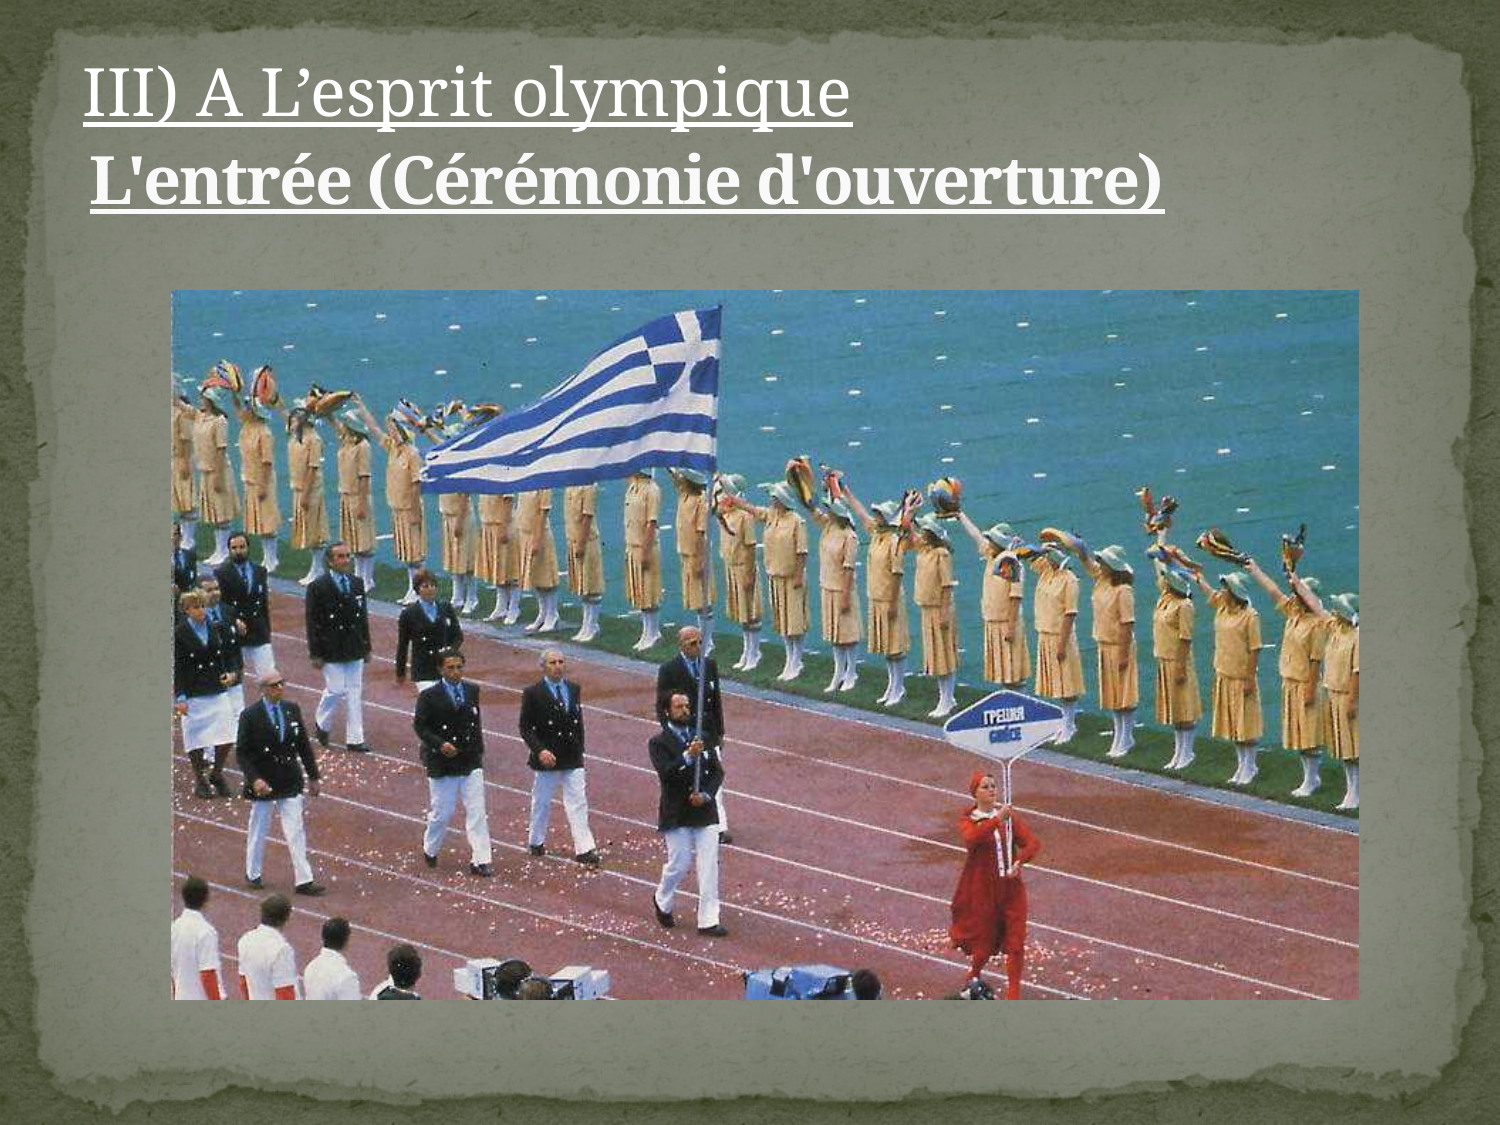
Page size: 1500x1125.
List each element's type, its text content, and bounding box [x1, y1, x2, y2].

title L'entrée (Cérémonie d'ouverture) [74, 24, 1425, 225]
picture [171, 290, 1359, 1000]
text_box III) A L’esprit olympique [68, 42, 868, 138]
